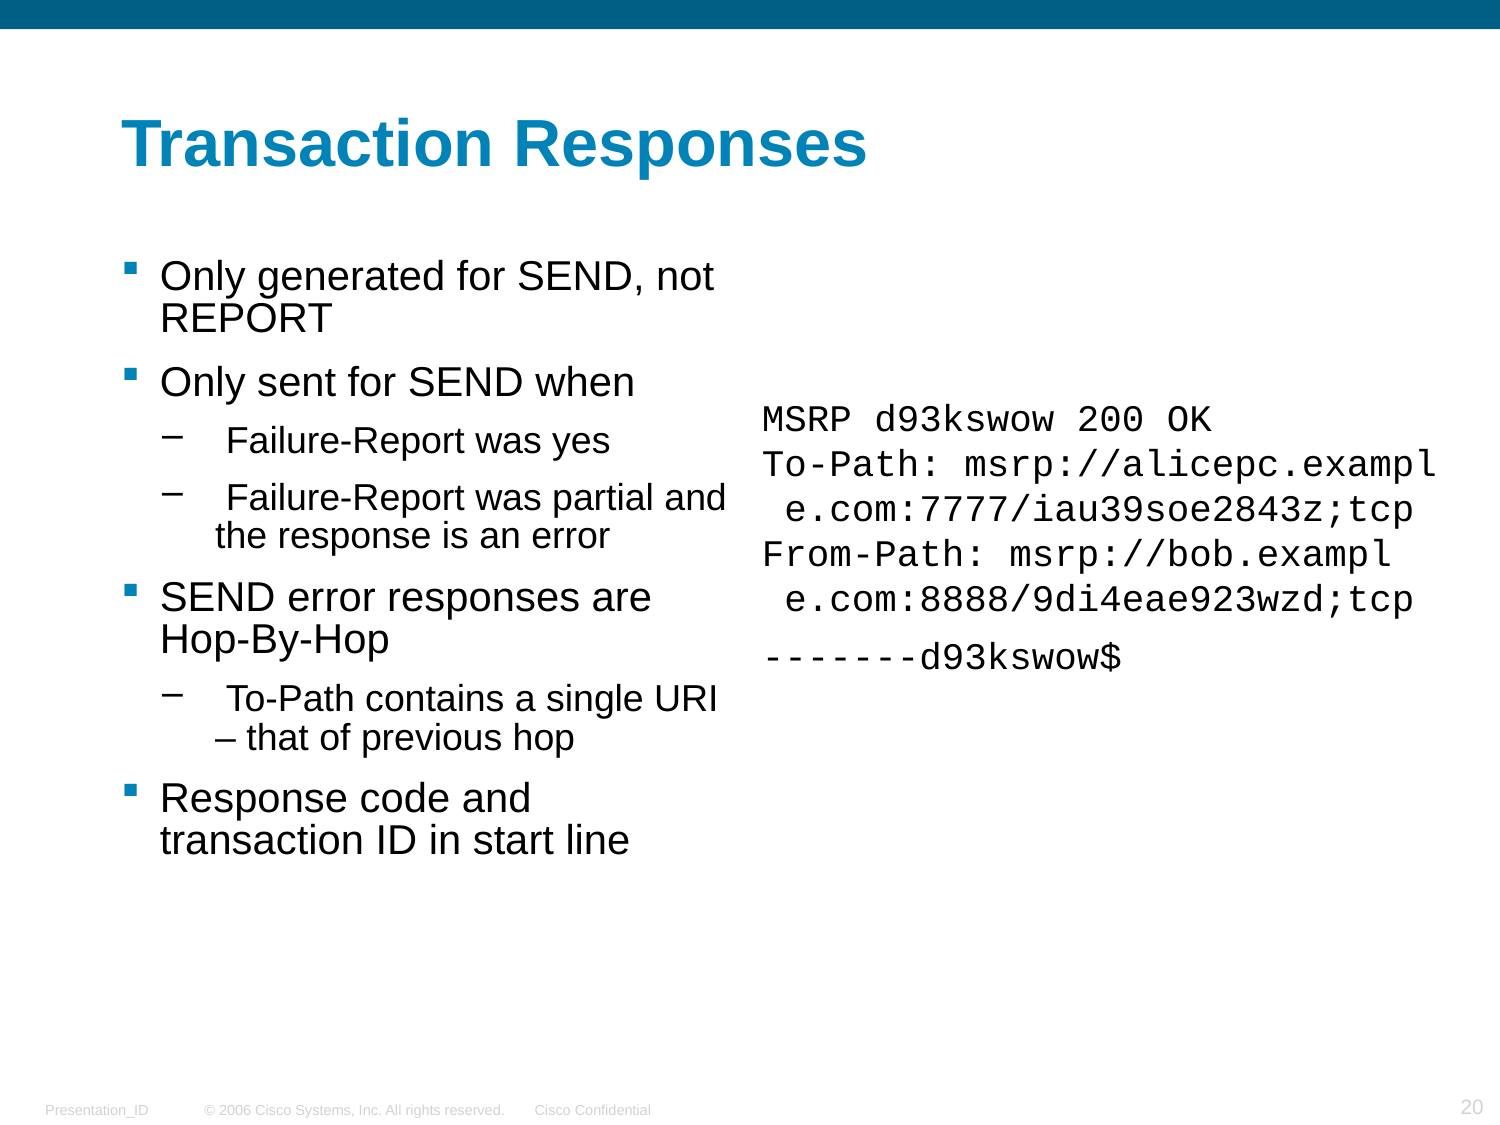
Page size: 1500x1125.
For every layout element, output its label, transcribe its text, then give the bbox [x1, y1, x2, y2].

title Transaction Responses [107, 50, 1444, 188]
text_box MSRP d93kswow 200 OK To-Path: msrp://alicepc.exampl e.com:7777/iau39soe2843z;tcp From-Path: msrp://bob.exampl e.com:8888/9di4eae923wzd;tcp -------d93kswow$ [748, 387, 1451, 686]
list Only generated for SEND, not REPORT Only sent for SEND when Failure-Report was yes Failure-Report was partial and the response is an error SEND error responses are Hop-By-Hop To-Path contains a single URI – that of previous hop Response code and transaction ID in start line [107, 249, 747, 950]
